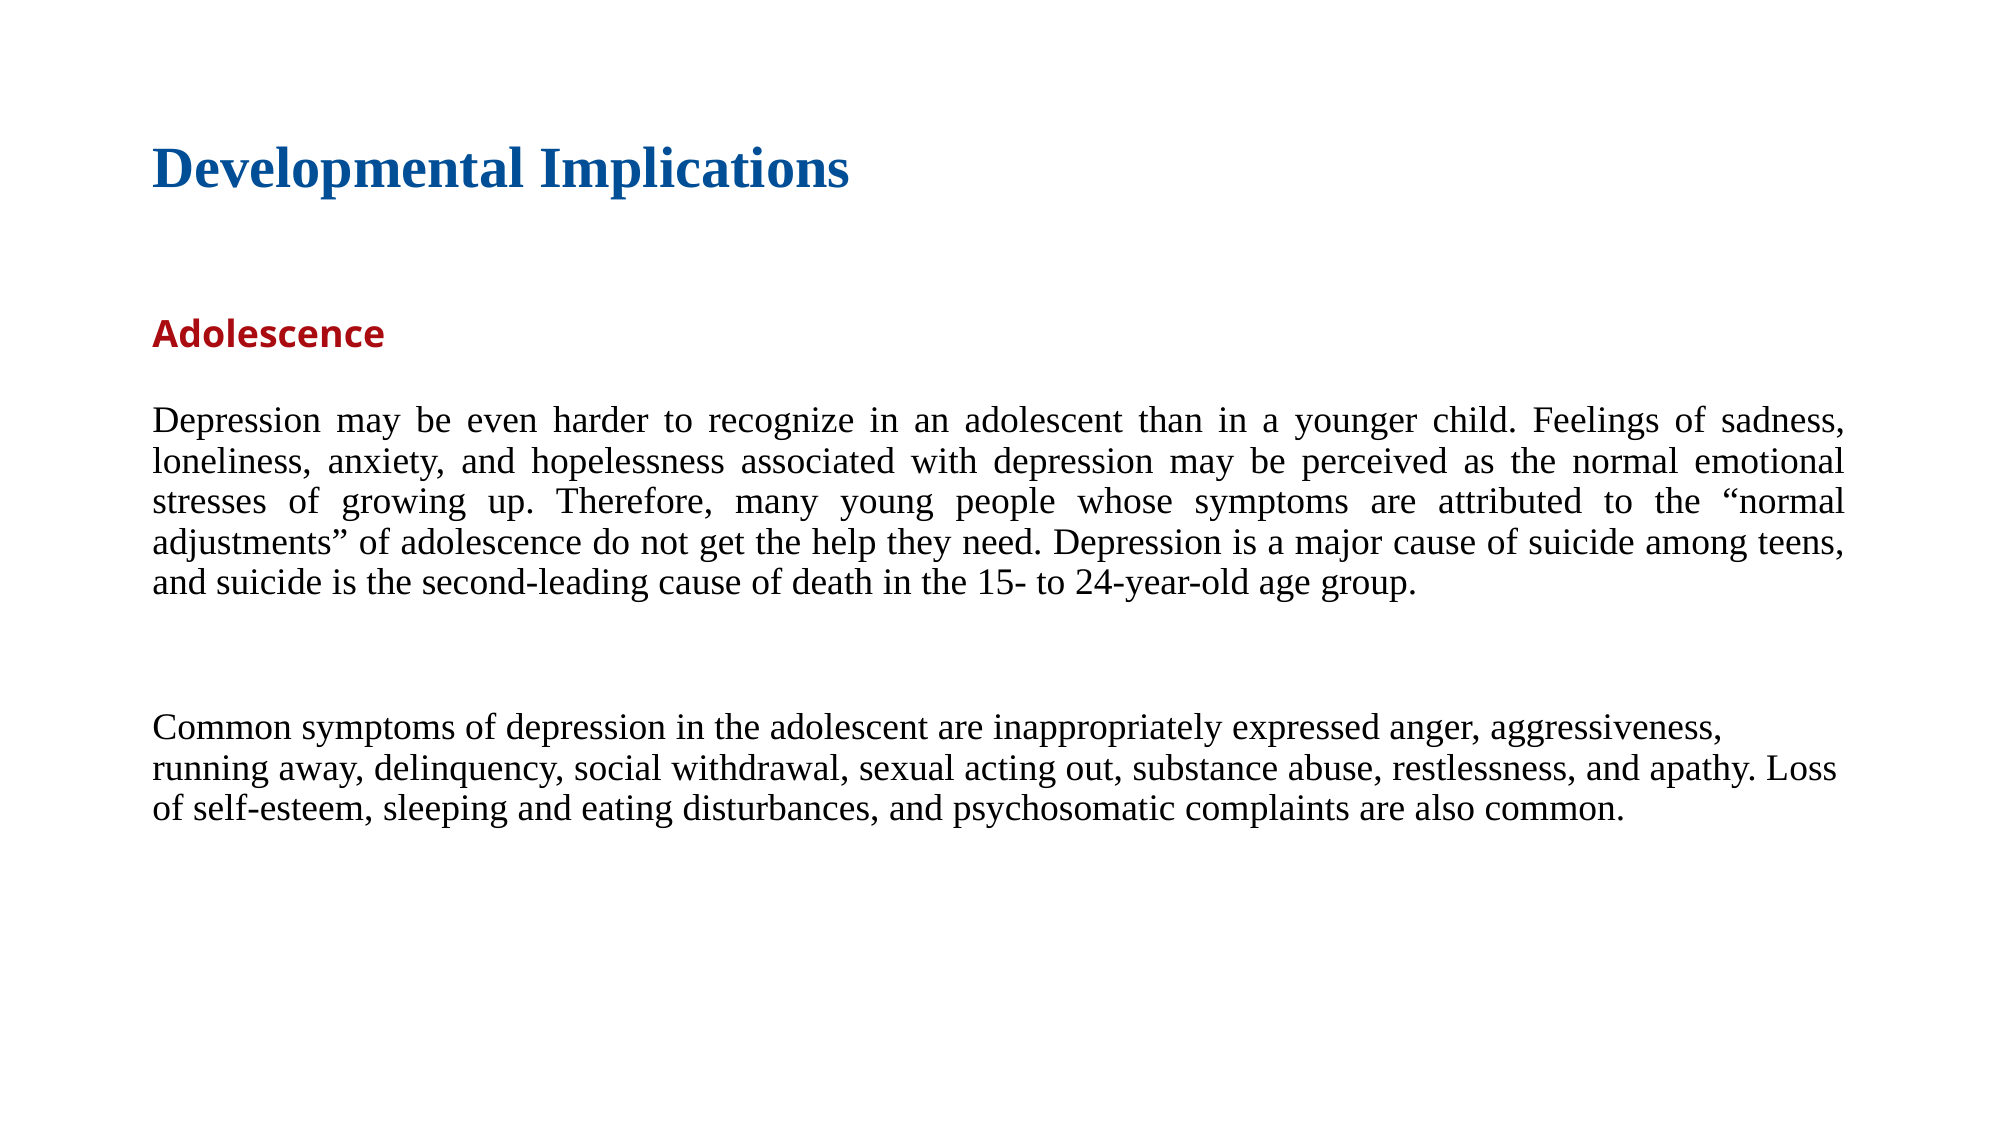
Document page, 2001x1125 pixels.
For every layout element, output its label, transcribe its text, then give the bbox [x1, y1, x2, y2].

list Adolescence Depression may be even harder to recognize in an adolescent than in a younger child. Feelings of sadness, loneliness, anxiety, and hopelessness associated with depression may be perceived as the normal emotional stresses of growing up. Therefore, many young people whose symptoms are attributed to the “normal adjustments” of adolescence do not get the help they need. Depression is a major cause of suicide among teens, and suicide is the second-leading cause of death in the 15- to 24-year-old age group. Common symptoms of depression in the adolescent are inappropriately expressed anger, aggressiveness, running away, delinquency, social withdrawal, sexual acting out, substance abuse, restlessness, and apathy. Loss of self-esteem, sleeping and eating disturbances, and psychosomatic complaints are also common. [137, 299, 1863, 1014]
title Developmental Implications [137, 59, 1863, 278]
